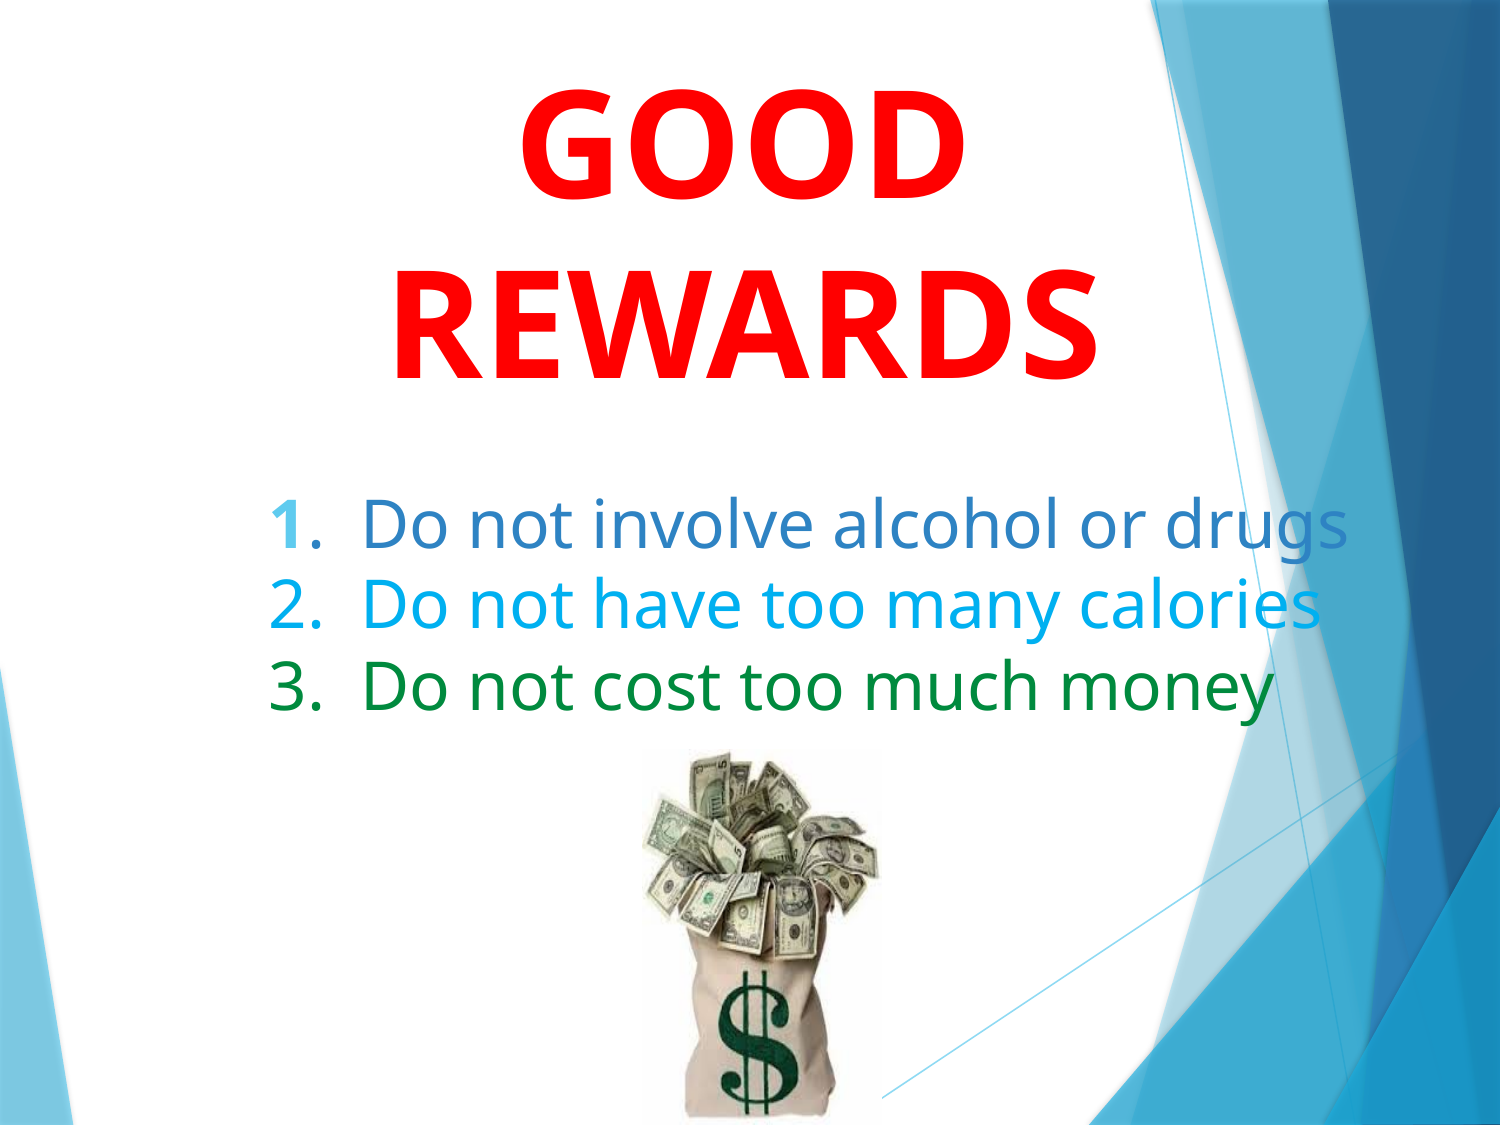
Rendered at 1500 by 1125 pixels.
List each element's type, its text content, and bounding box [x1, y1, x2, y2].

picture [642, 749, 883, 1125]
text_box Good Rewards [218, 40, 1269, 461]
title 1. Do not involve alcohol or drugs 2. Do not have too many calories 3. Do not cost too much money [253, 338, 1374, 882]
